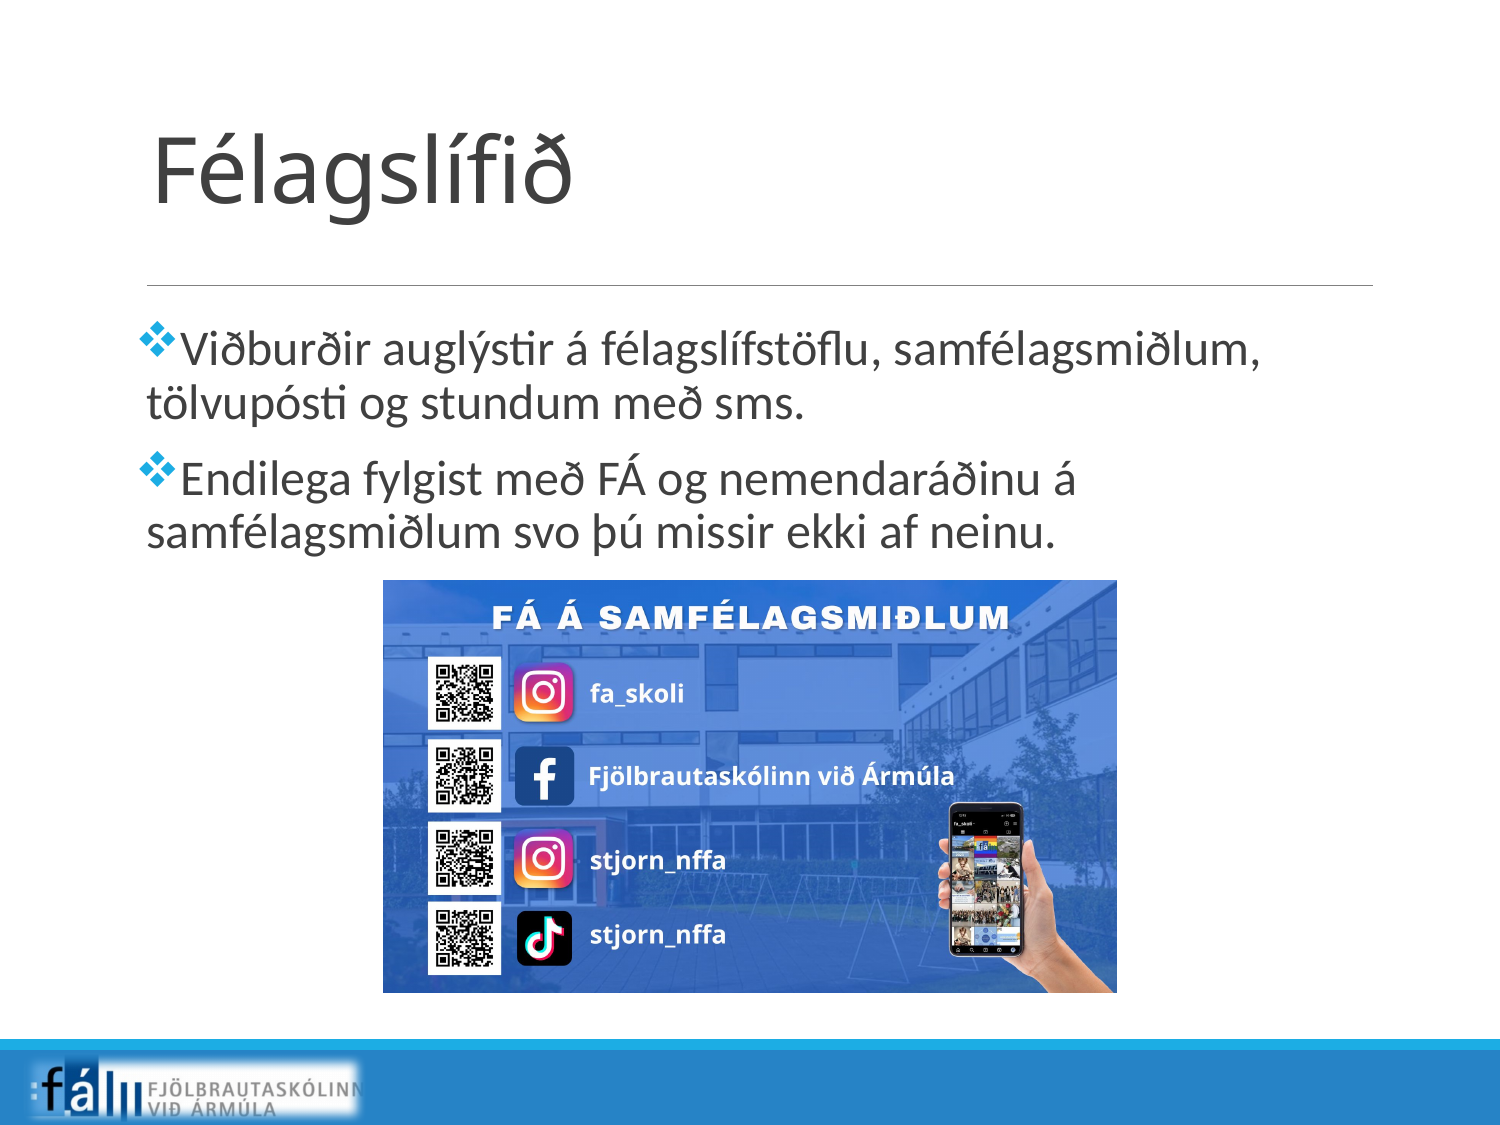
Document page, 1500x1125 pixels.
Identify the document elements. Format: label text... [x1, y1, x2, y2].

picture [383, 579, 1117, 993]
picture [33, 1063, 357, 1115]
title Félagslífið [135, 42, 1485, 231]
list Viðburðir auglýstir á félagslífstöflu, samfélagsmiðlum, tölvupósti og stundum með sms. Endilega fylgist með FÁ og nemendaráðinu á samfélagsmiðlum svo þú missir ekki af neinu. [135, 314, 1373, 975]
